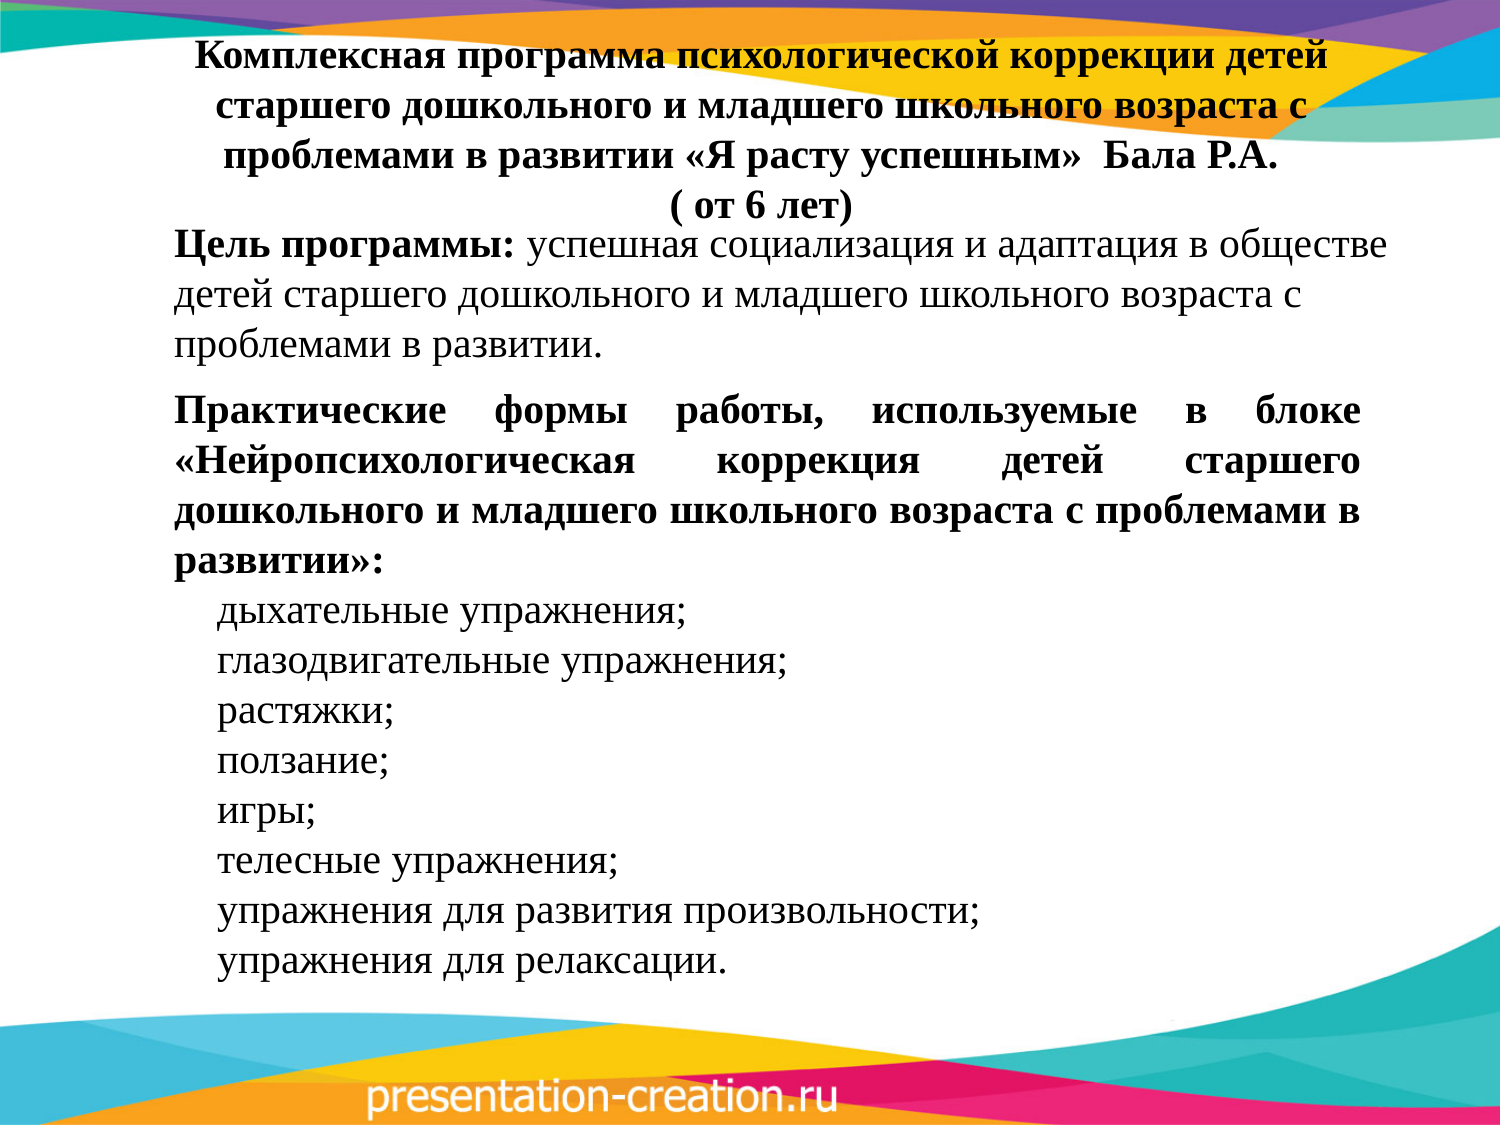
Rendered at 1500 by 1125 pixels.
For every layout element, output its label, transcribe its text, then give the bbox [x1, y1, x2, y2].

text_box Практические формы работы, используемые в блоке «Нейропсихологическая коррекция детей старшего дошкольного и младшего школьного возраста с проблемами в развитии»:  дыхательные упражнения;  глазодвигательные упражнения;  растяжки;  ползание;  игры;  телесные упражнения;  упражнения для развития произвольности;  упражнения для релаксации. [159, 374, 1376, 990]
text_box Цель программы: успешная социализация и адаптация в обществе детей старшего дошкольного и младшего школьного возраста с проблемами в развитии. [159, 208, 1412, 373]
picture [0, 0, 1500, 1125]
text_box Комплексная программа психологической коррекции детей старшего дошкольного и младшего школьного возраста с проблемами в развитии «Я расту успешным» Бала Р.А. ( от 6 лет) [170, 19, 1353, 208]
